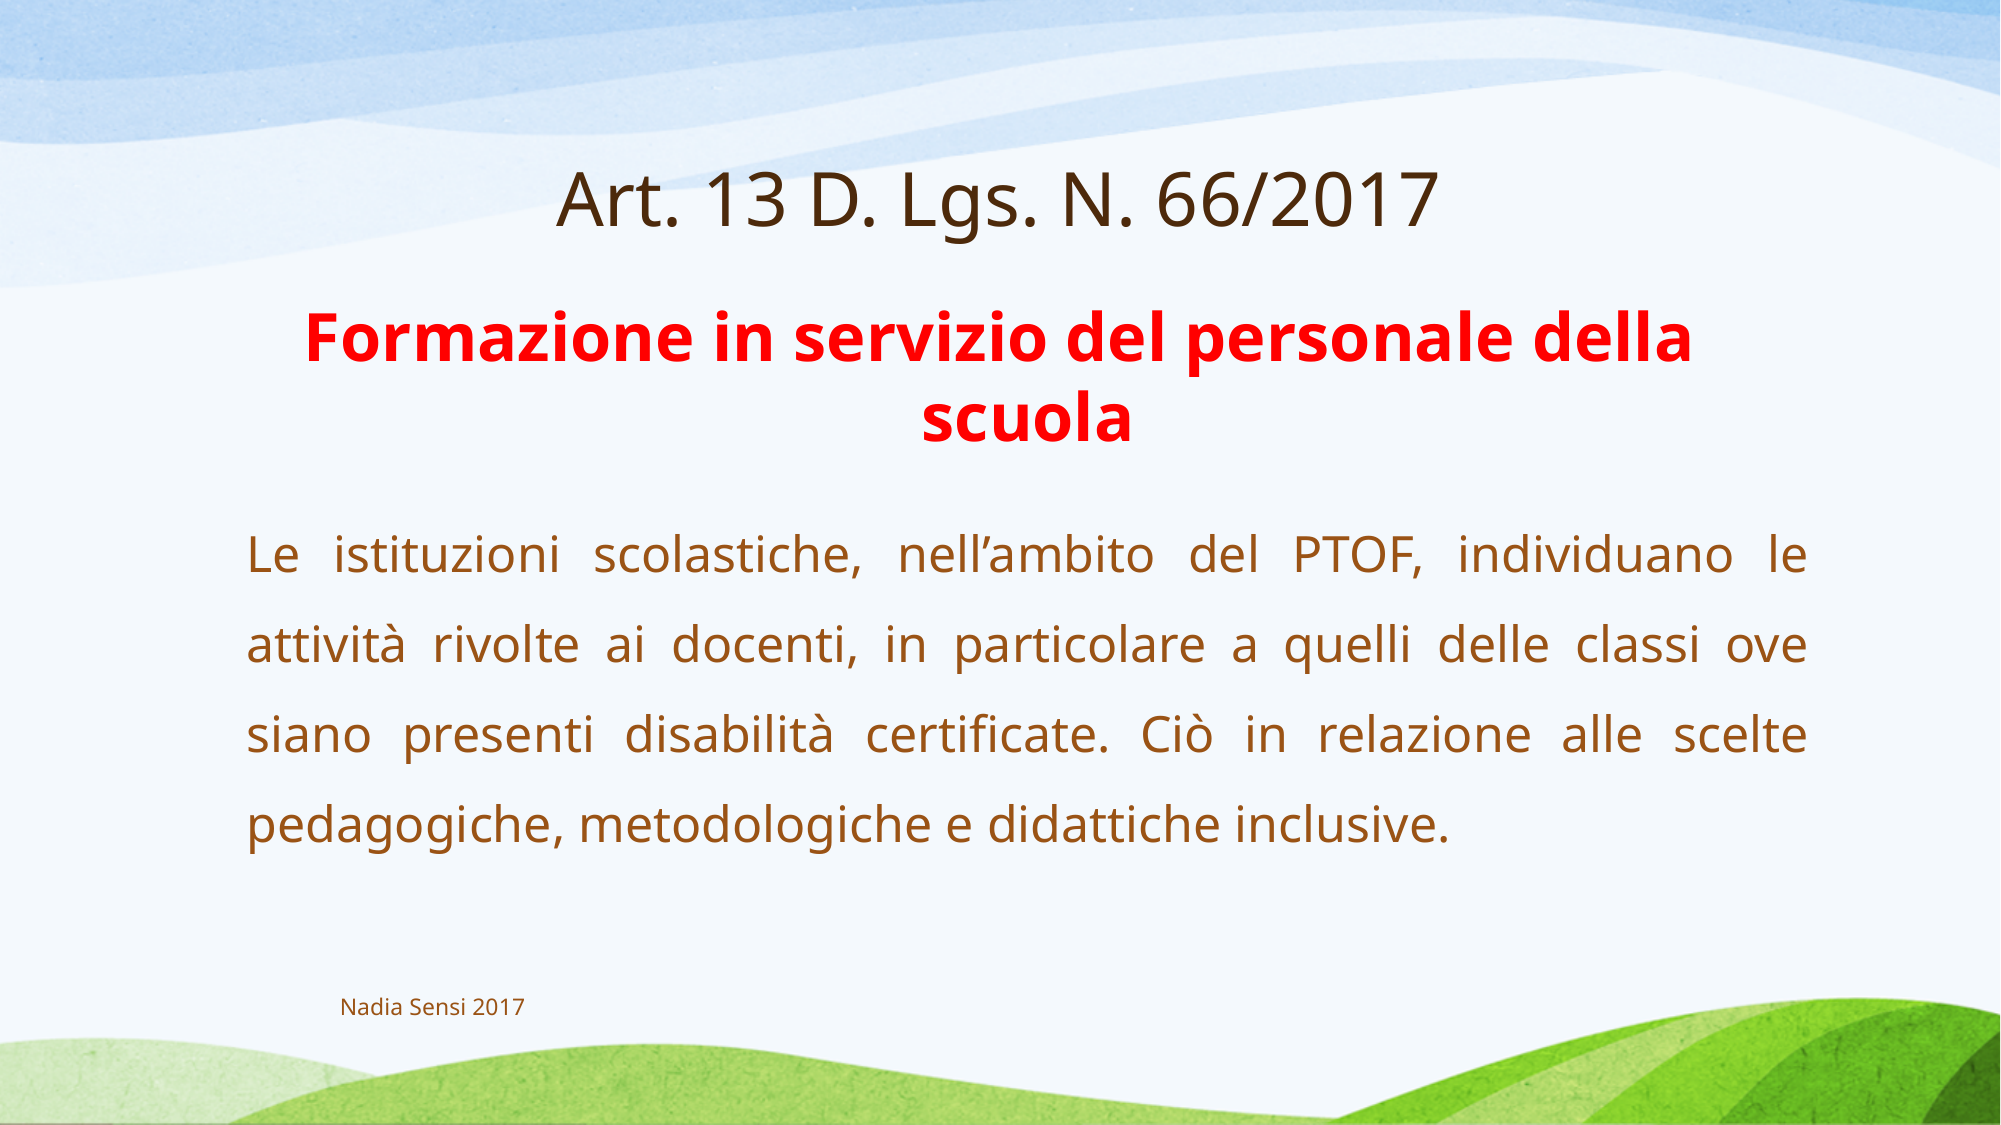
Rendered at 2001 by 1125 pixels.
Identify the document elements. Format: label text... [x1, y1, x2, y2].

list Formazione in servizio del personale della scuola Le istituzioni scolastiche, nell’ambito del PTOF, individuano le attività rivolte ai docenti, in particolare a quelli delle classi ove siano presenti disabilità certificate. Ciò in relazione alle scelte pedagogiche, metodologiche e didattiche inclusive. [174, 287, 1825, 982]
picture [0, 0, 2001, 1125]
footer Nadia Sensi 2017 [324, 987, 1300, 1025]
title Art. 13 D. Lgs. N. 66/2017 [174, 50, 1825, 250]
